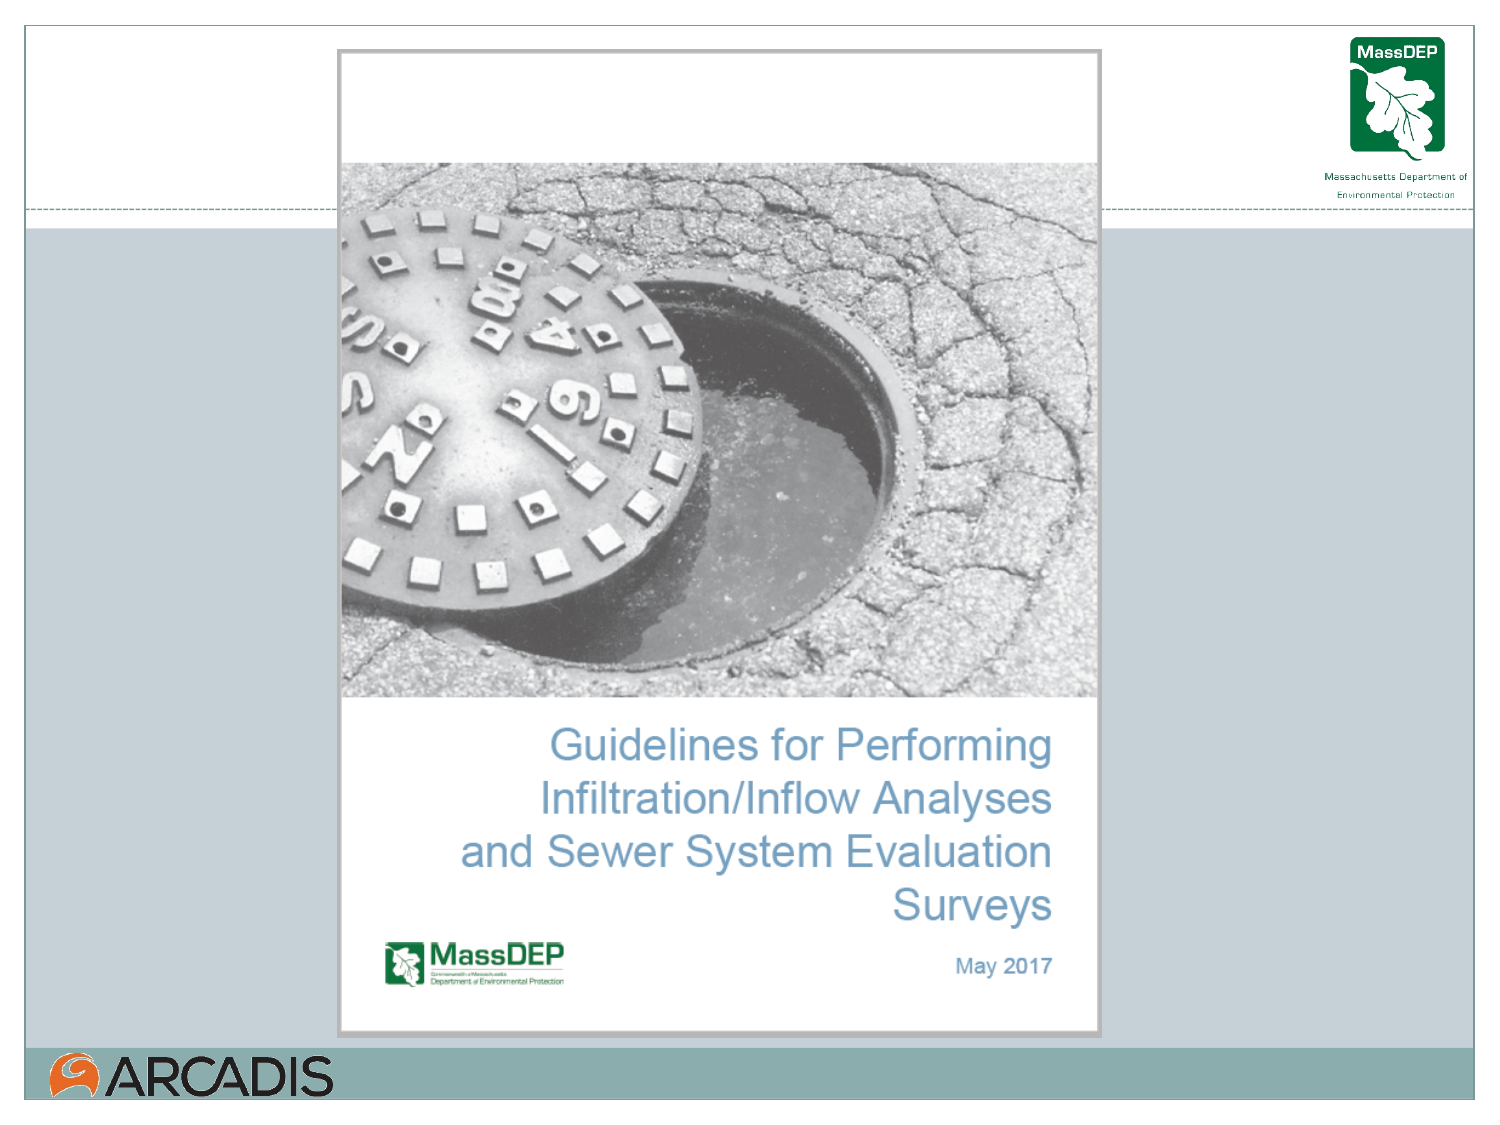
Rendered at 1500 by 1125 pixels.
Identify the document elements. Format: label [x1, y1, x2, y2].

picture [337, 49, 1102, 1038]
picture [50, 1053, 333, 1097]
picture [1325, 37, 1467, 198]
